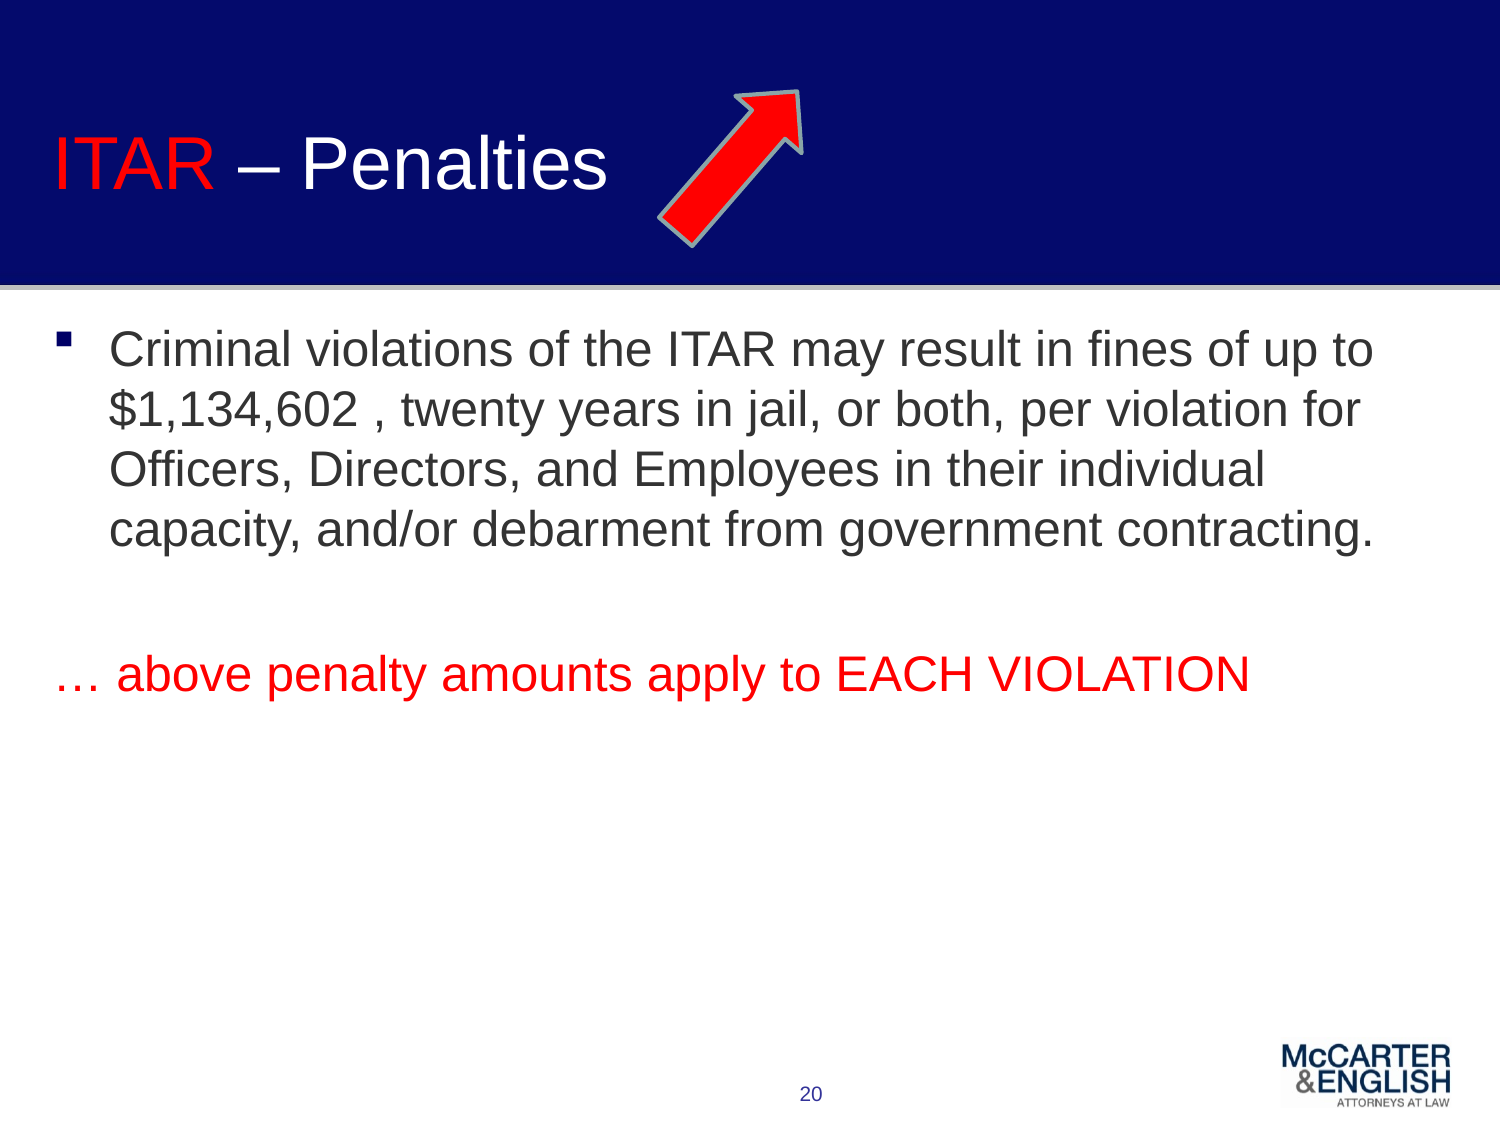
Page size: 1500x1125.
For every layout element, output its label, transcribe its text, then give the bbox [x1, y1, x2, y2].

picture [0, 290, 1500, 1125]
title ITAR – Penalties [37, 50, 1463, 269]
picture [0, 0, 1500, 285]
text_box [656, 89, 804, 249]
list Criminal violations of the ITAR may result in fines of up to $1,134,602 , twenty years in jail, or both, per violation for Officers, Directors, and Employees in their individual capacity, and/or debarment from government contracting. … above penalty amounts apply to EACH VIOLATION [37, 308, 1475, 1004]
slide_number 20 [737, 1072, 838, 1109]
